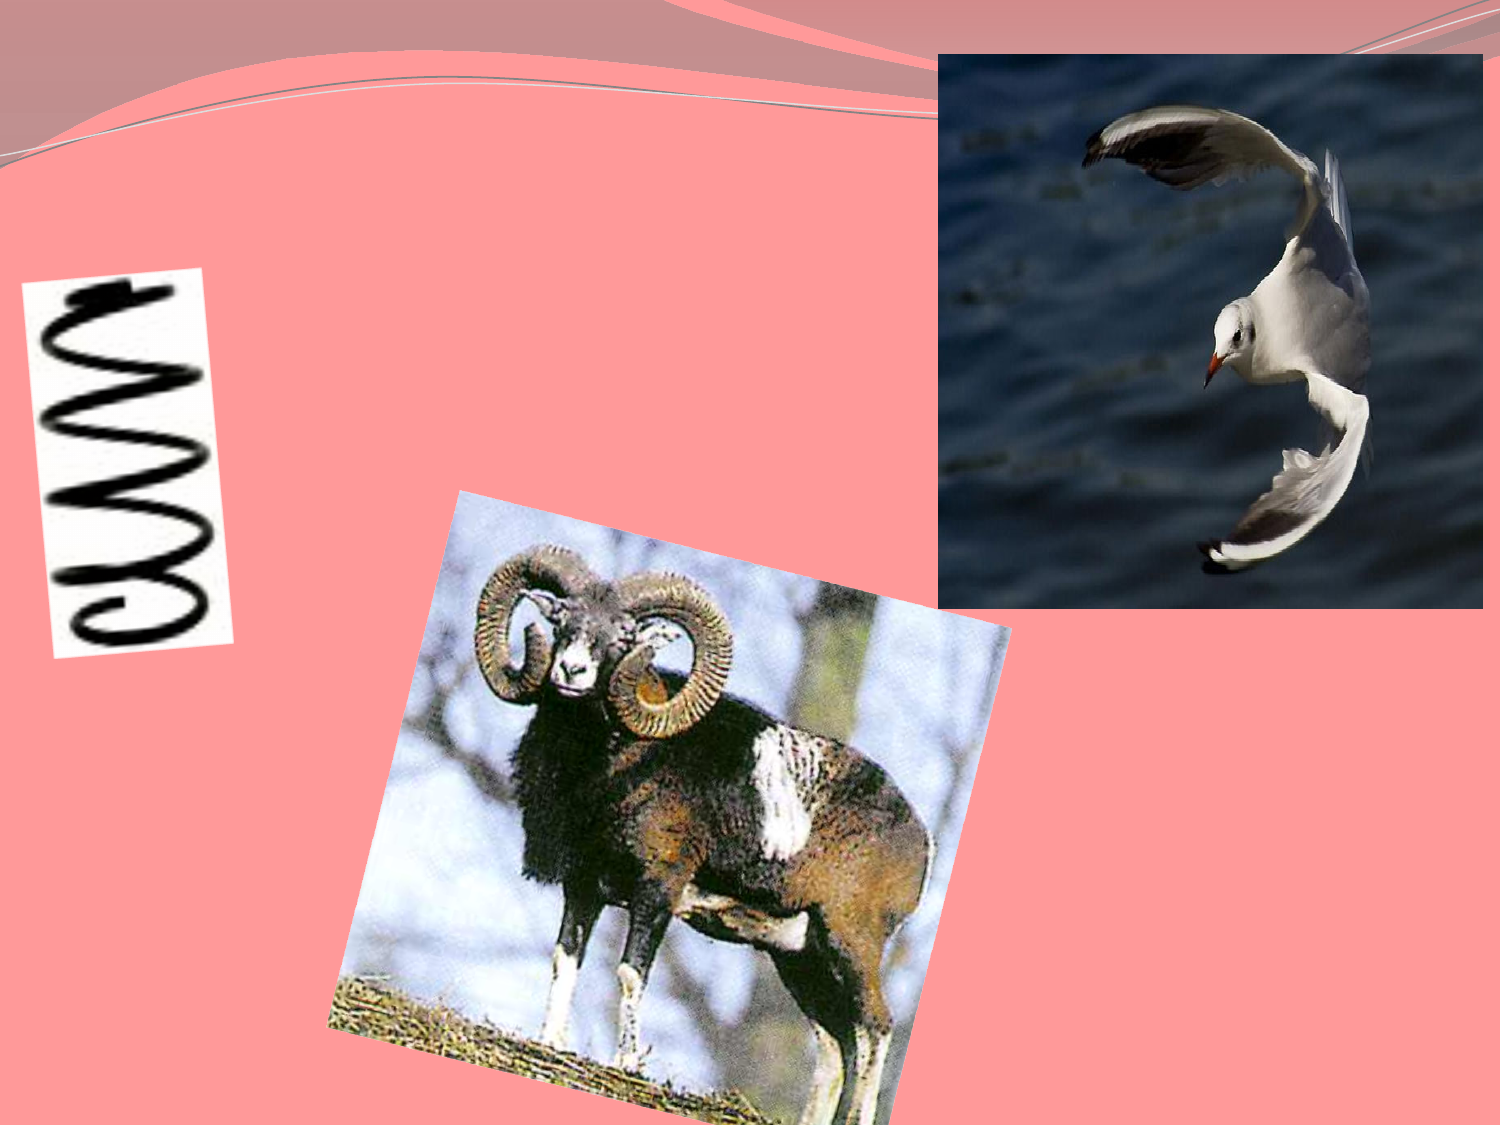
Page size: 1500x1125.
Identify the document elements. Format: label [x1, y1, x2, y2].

picture [0, 269, 316, 554]
picture [938, 54, 1483, 610]
picture [677, 1114, 890, 1125]
picture [327, 823, 378, 1040]
picture [48, 565, 232, 657]
picture [383, 491, 954, 1104]
picture [958, 619, 1011, 840]
